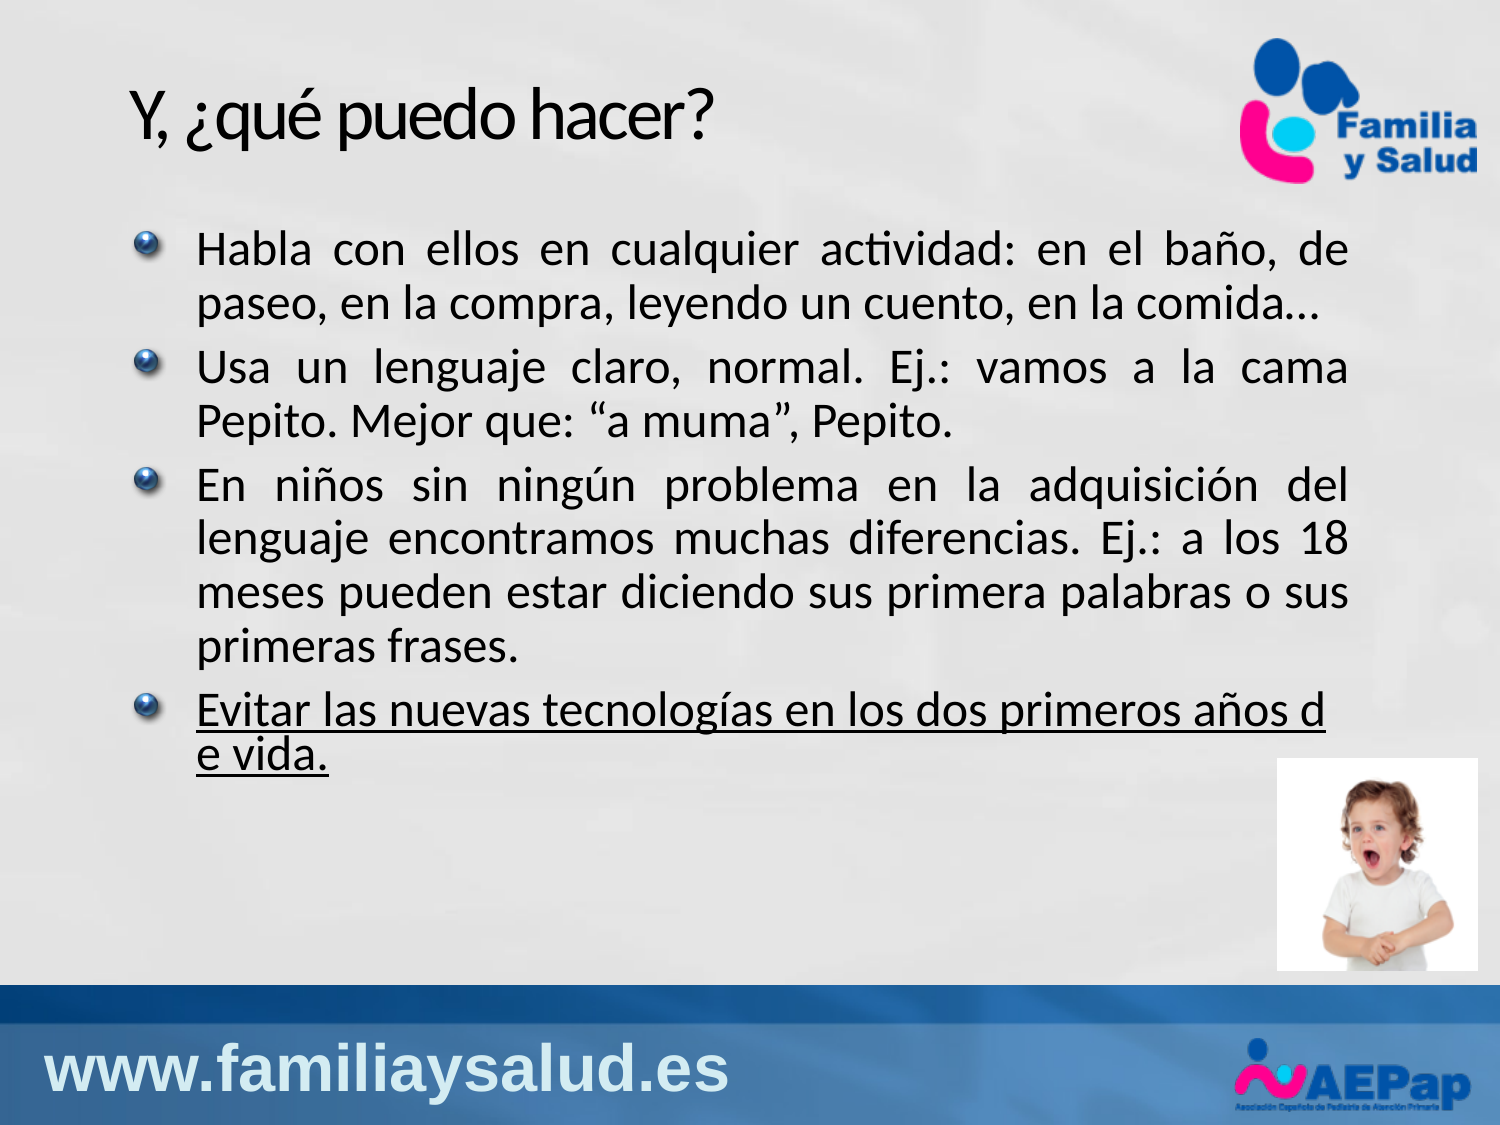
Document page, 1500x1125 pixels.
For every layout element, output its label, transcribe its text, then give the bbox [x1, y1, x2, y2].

title Y, ¿qué puedo hacer? [129, 74, 1233, 157]
picture [0, 0, 1500, 1125]
text_box www.familiaysalud.es [29, 1017, 757, 1113]
list Habla con ellos en cualquier actividad: en el baño, de paseo, en la compra, leyendo un cuento, en la comida… Usa un lenguaje claro, normal. Ej.: vamos a la cama Pepito. Mejor que: “a muma”, Pepito. En niños sin ningún problema en la adquisición del lenguaje encontramos muchas diferencias. Ej.: a los 18 meses pueden estar diciendo sus primera palabras o sus primeras frases. Evitar las nuevas tecnologías en los dos primeros años de vida. [130, 221, 1351, 886]
